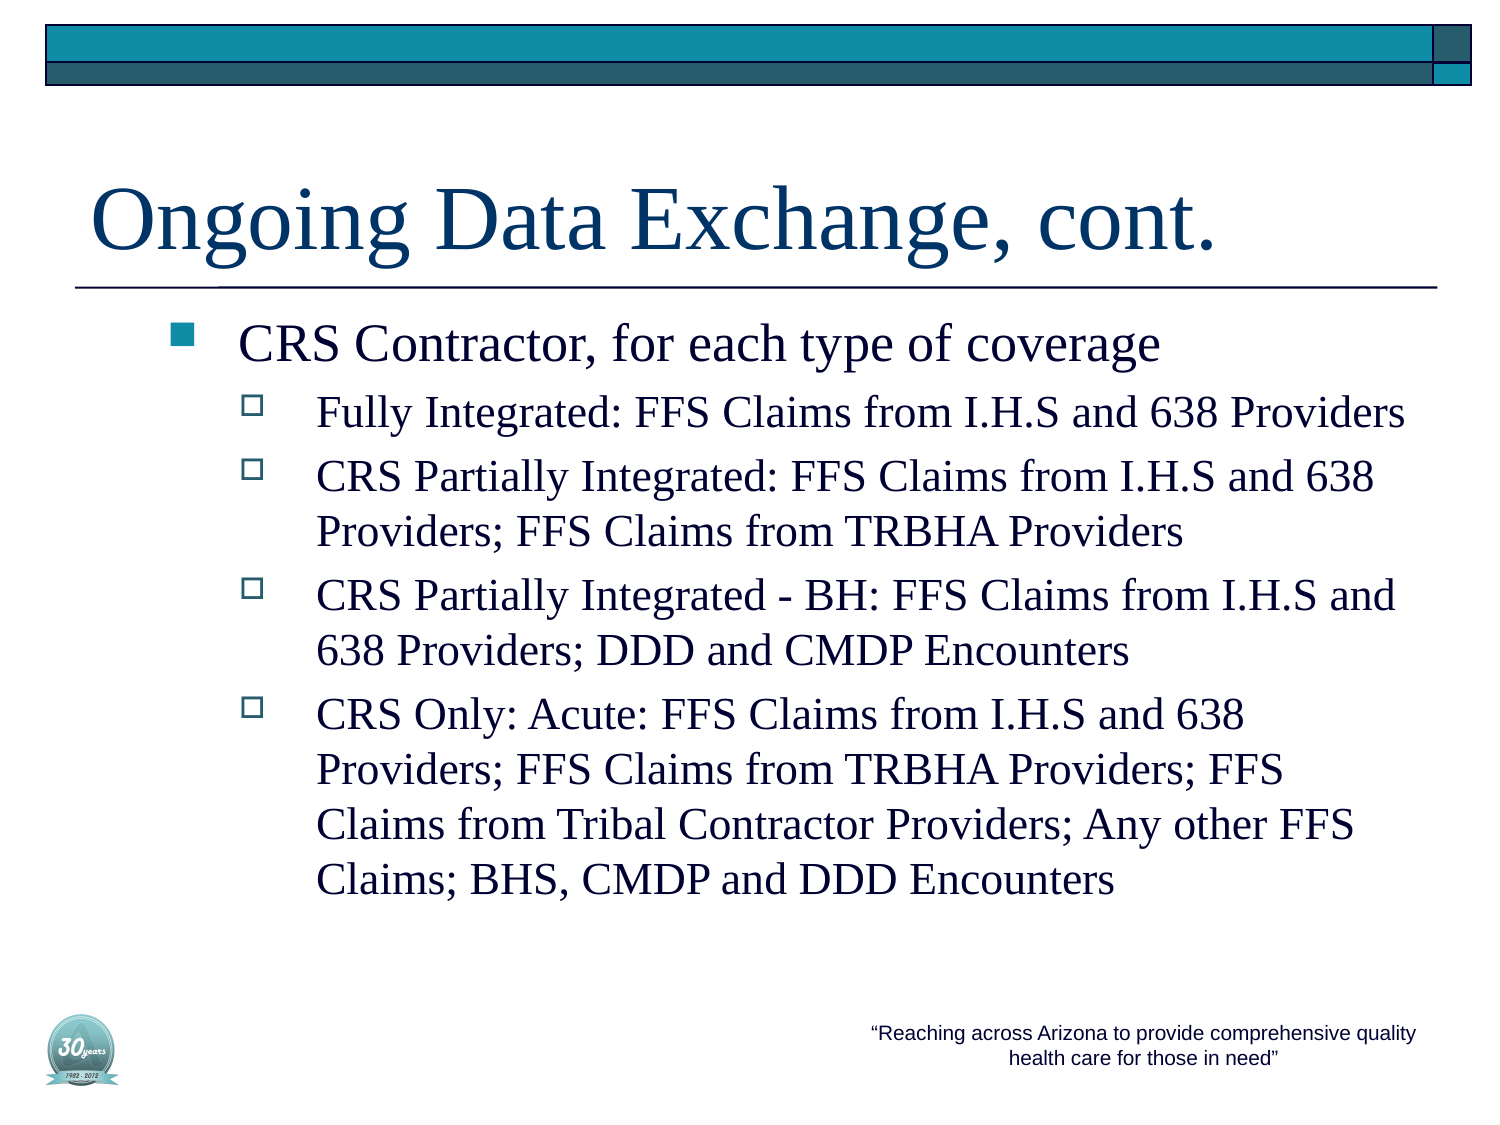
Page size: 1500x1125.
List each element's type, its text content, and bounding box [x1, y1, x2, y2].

list CRS Contractor, for each type of coverage Fully Integrated: FFS Claims from I.H.S and 638 Providers CRS Partially Integrated: FFS Claims from I.H.S and 638 Providers; FFS Claims from TRBHA Providers CRS Partially Integrated - BH: FFS Claims from I.H.S and 638 Providers; DDD and CMDP Encounters CRS Only: Acute: FFS Claims from I.H.S and 638 Providers; FFS Claims from TRBHA Providers; FFS Claims from Tribal Contractor Providers; Any other FFS Claims; BHS, CMDP and DDD Encounters [75, 299, 1425, 1006]
title Ongoing Data Exchange, cont. [75, 87, 1425, 275]
picture [44, 1012, 120, 1088]
